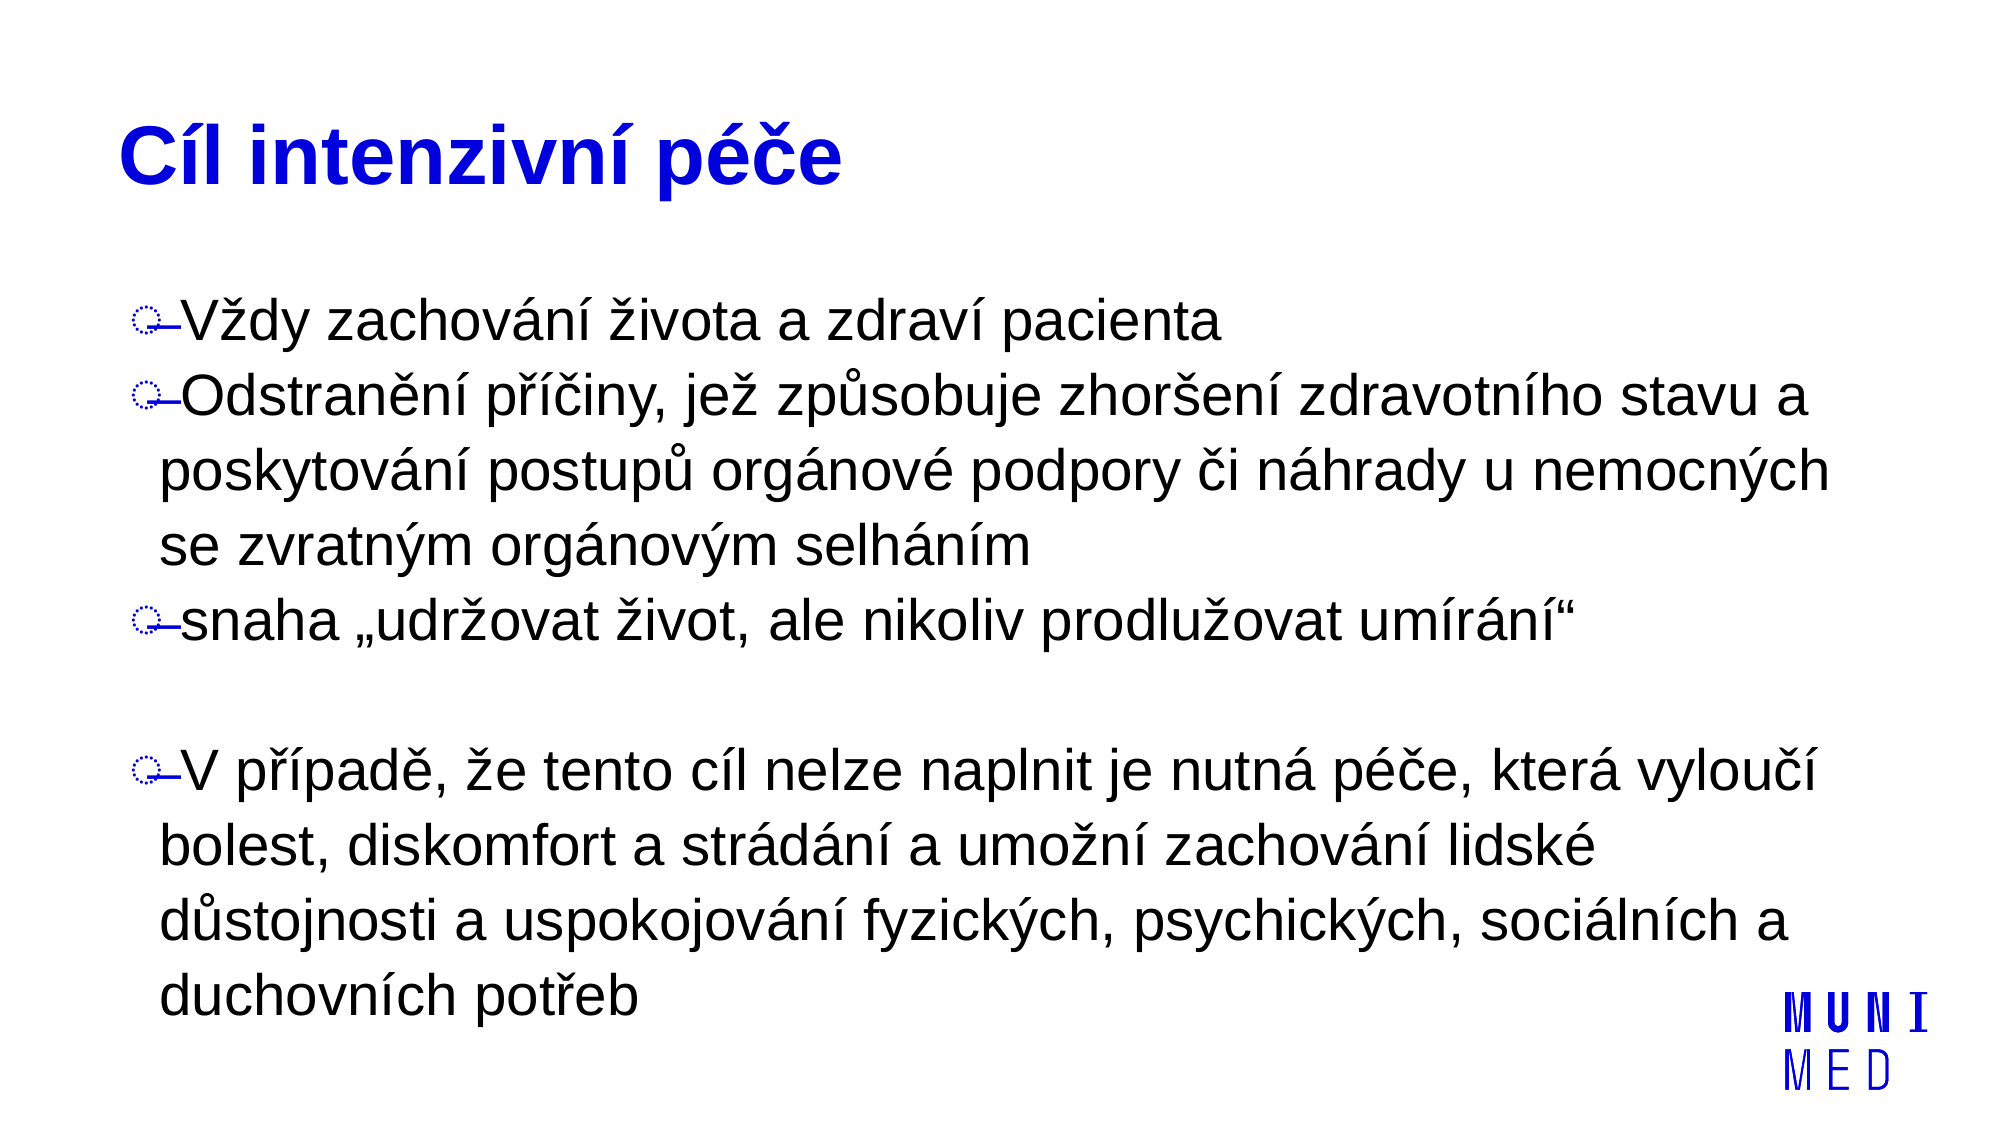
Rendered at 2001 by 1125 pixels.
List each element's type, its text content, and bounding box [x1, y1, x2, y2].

list Vždy zachování života a zdraví pacienta Odstranění příčiny, jež způsobuje zhoršení zdravotního stavu a poskytování postupů orgánové podpory či náhrady u nemocných se zvratným orgánovým selháním snaha „udržovat život, ale nikoliv prodlužovat umírání“ V případě, že tento cíl nelze naplnit je nutná péče, která vyloučí bolest, diskomfort a strádání a umožní zachování lidské důstojnosti a uspokojování fyzických, psychických, sociálních a duchovních potřeb [118, 277, 1883, 957]
title Cíl intenzivní péče [118, 118, 1883, 193]
